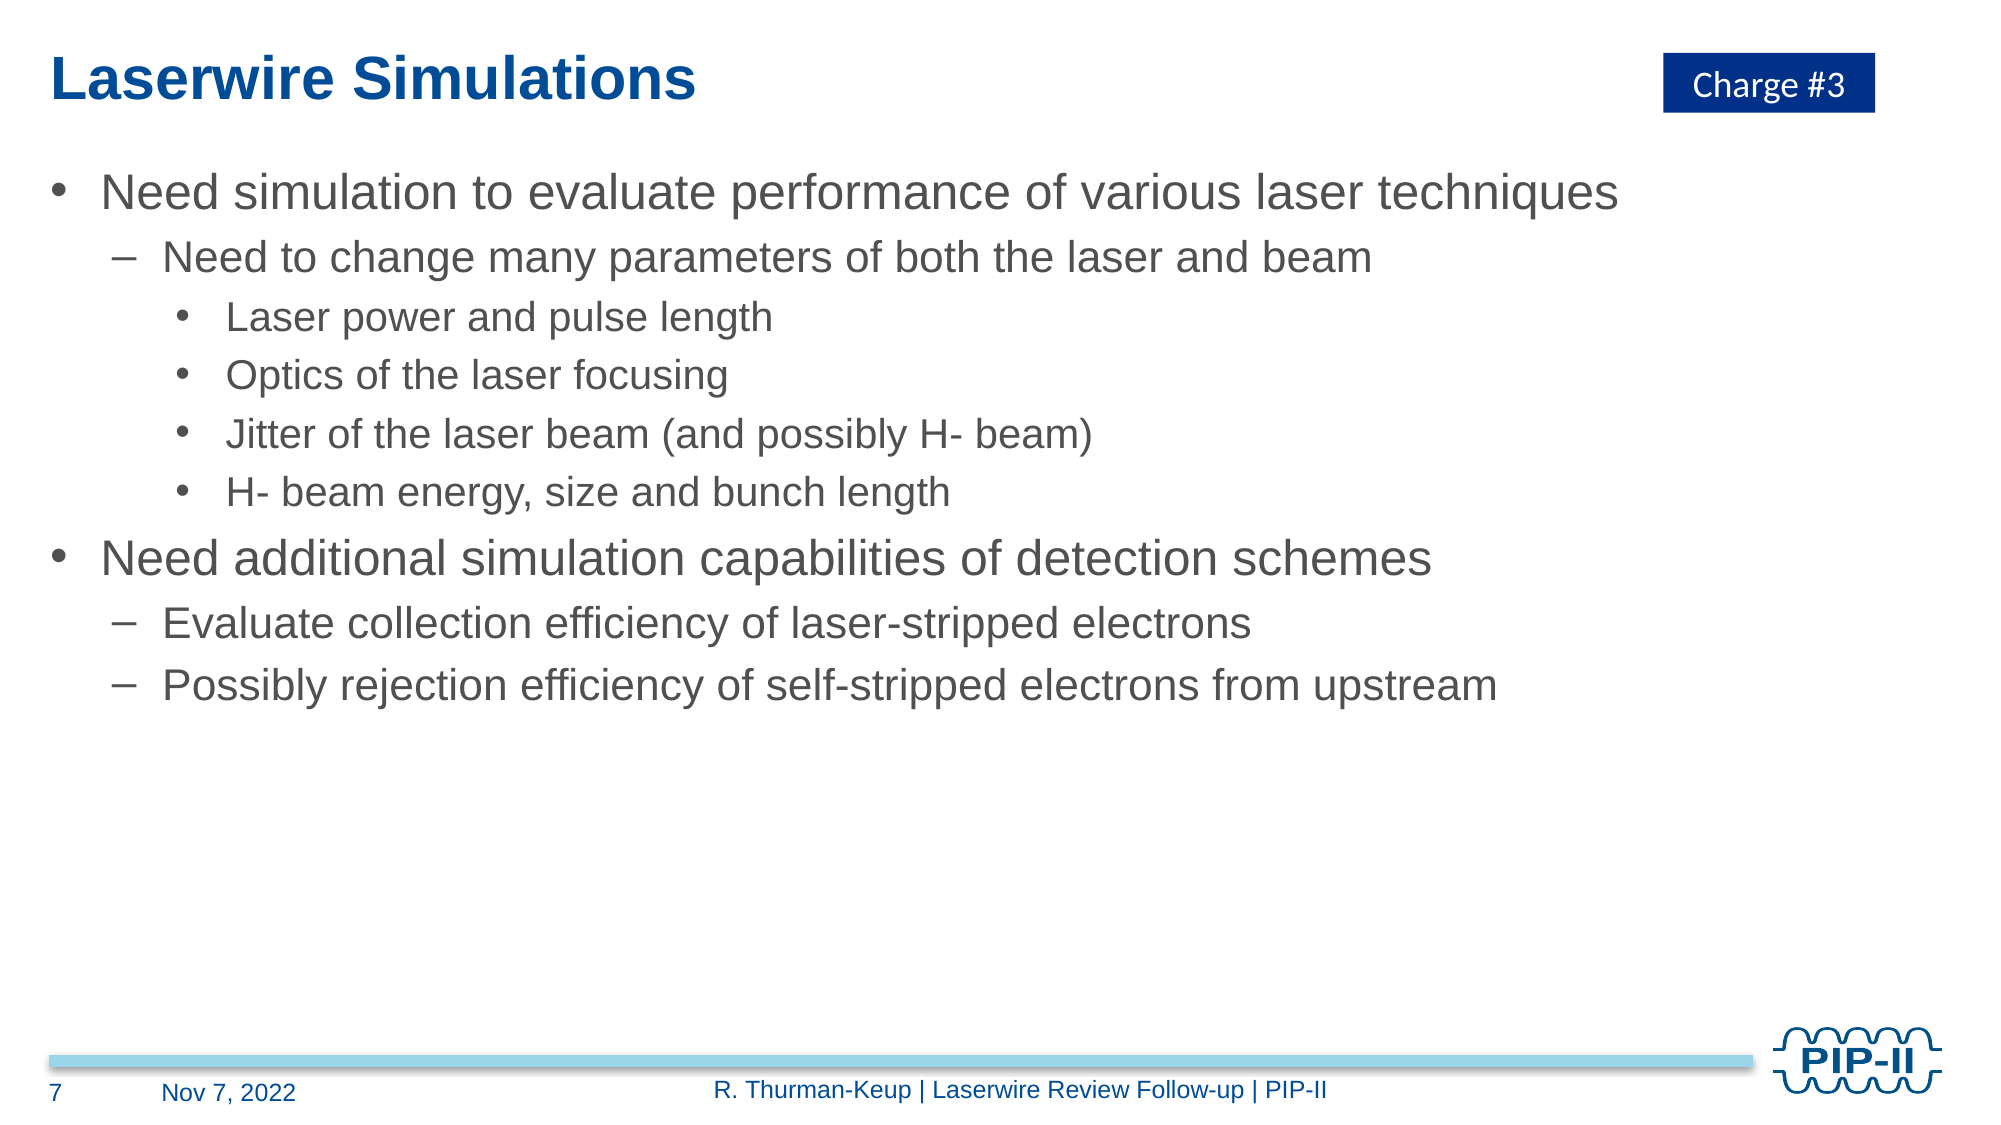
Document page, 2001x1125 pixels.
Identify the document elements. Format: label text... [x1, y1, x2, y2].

slide_number 7 [48, 1075, 140, 1115]
list Need simulation to evaluate performance of various laser techniques Need to change many parameters of both the laser and beam Laser power and pulse length Optics of the laser focusing Jitter of the laser beam (and possibly H- beam) H- beam energy, size and bunch length Need additional simulation capabilities of detection schemes Evaluate collection efficiency of laser-stripped electrons Possibly rejection efficiency of self-stripped electrons from upstream [50, 159, 1947, 990]
picture [1773, 1027, 1942, 1094]
text_box Charge #3 [1663, 52, 1876, 113]
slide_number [161, 1075, 309, 1116]
title Laserwire Simulations [50, 41, 1950, 112]
footer R. Thurman-Keup | Laserwire Review Follow-up | PIP-II [336, 1073, 1706, 1114]
